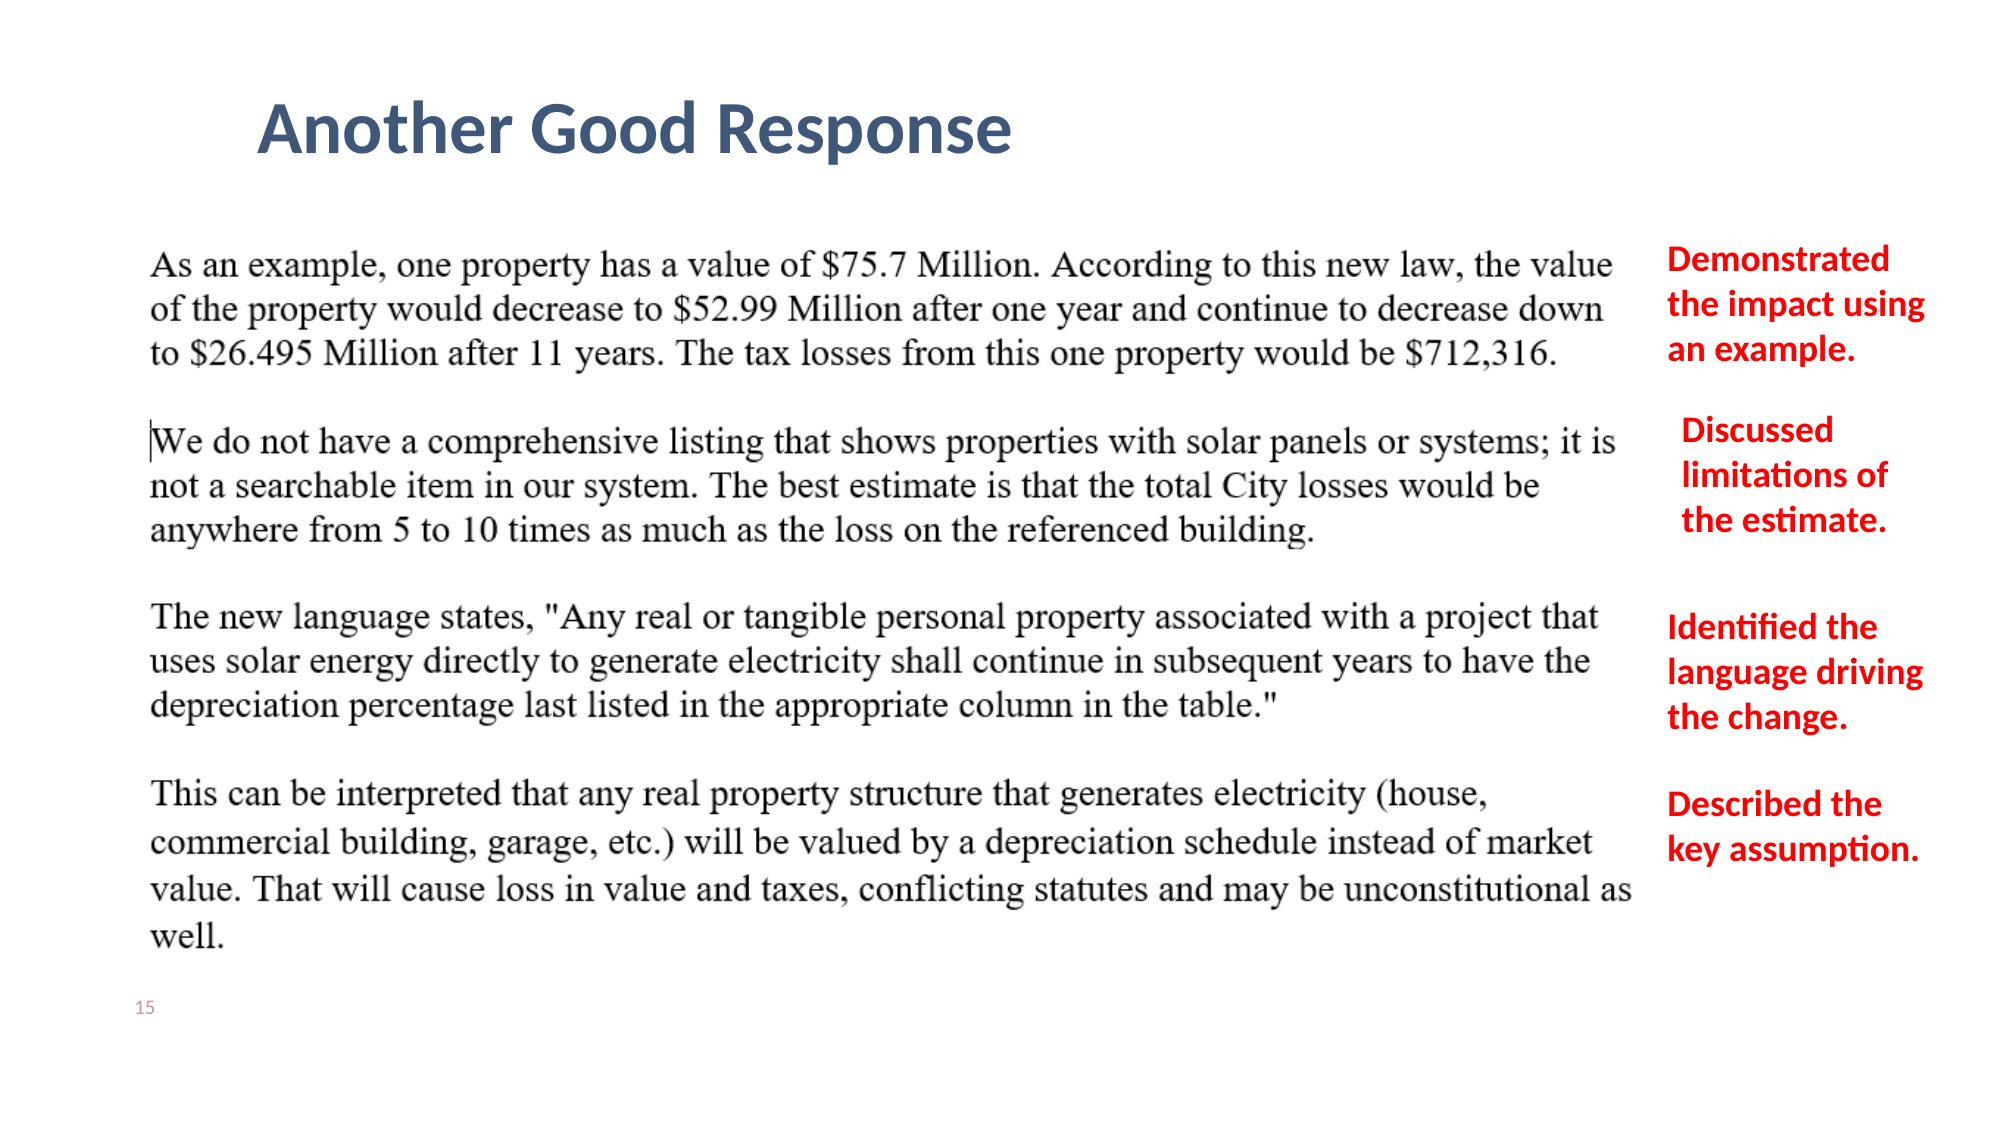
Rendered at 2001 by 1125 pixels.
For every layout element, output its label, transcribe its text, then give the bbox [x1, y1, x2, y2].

text_box Described the key assumption. [1682, 771, 1947, 877]
text_box Discussed limitations of the estimate. [1682, 398, 1934, 548]
text_box Demonstrated the impact using an example. [1682, 226, 1947, 377]
title Another Good Response [251, 85, 1125, 174]
slide_number 15 [105, 994, 170, 1033]
picture [84, 218, 1682, 994]
text_box Identified the language driving the change. [1682, 594, 1947, 745]
